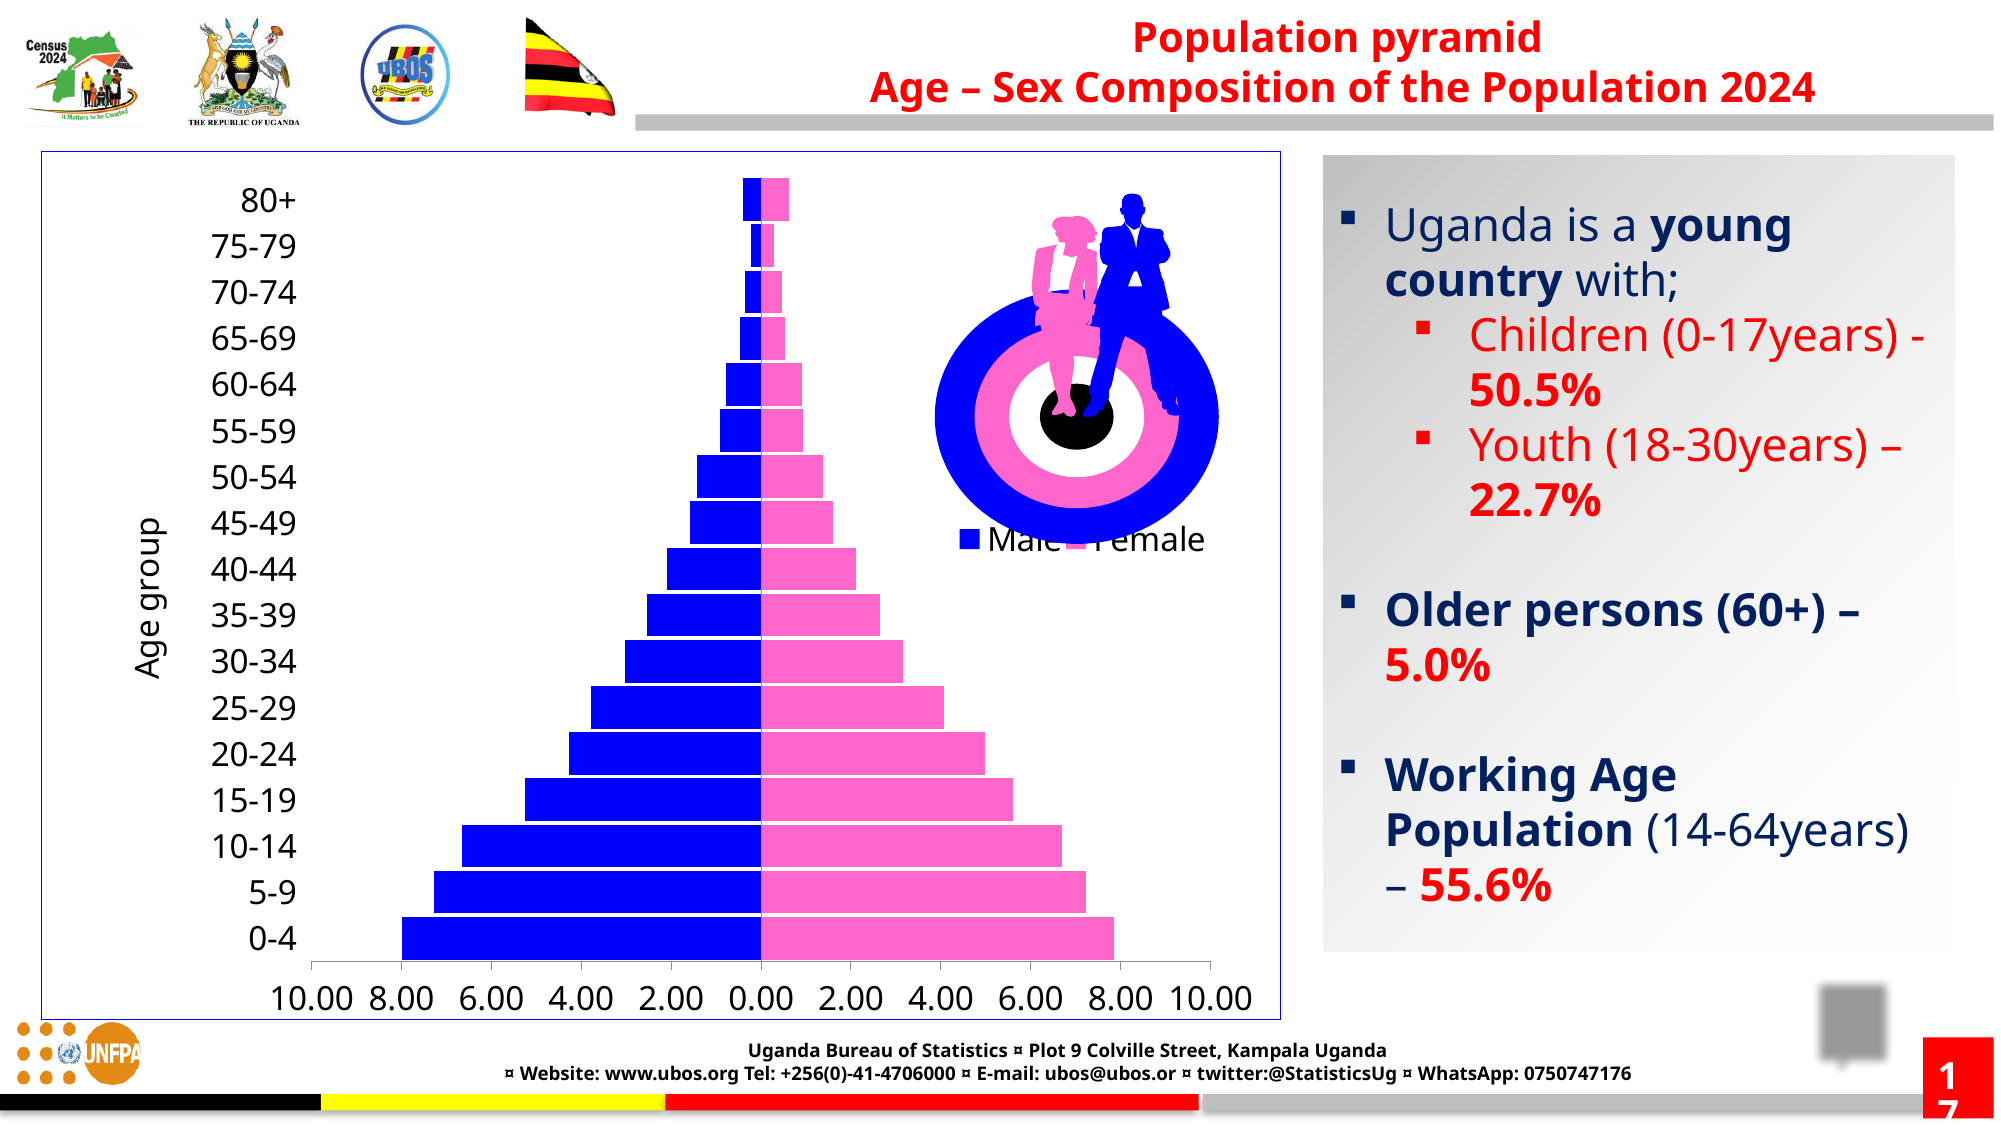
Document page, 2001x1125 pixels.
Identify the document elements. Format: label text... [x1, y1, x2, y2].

text_box Uganda is a young country with; Children (0-17years) - 50.5% Youth (18-30years) – 22.7% Older persons (60+) – 5.0% Working Age Population (14-64years) – 55.6% [1322, 154, 1955, 952]
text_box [934, 193, 1219, 544]
picture [351, 18, 458, 129]
picture [22, 20, 142, 127]
text_box Population pyramid Age – Sex Composition of the Population 2024 [692, 3, 1994, 119]
picture [8, 1012, 152, 1091]
picture [493, 0, 681, 139]
slide_number 17 [1923, 1037, 1994, 1119]
chart [41, 150, 1281, 1020]
picture [188, 16, 300, 127]
